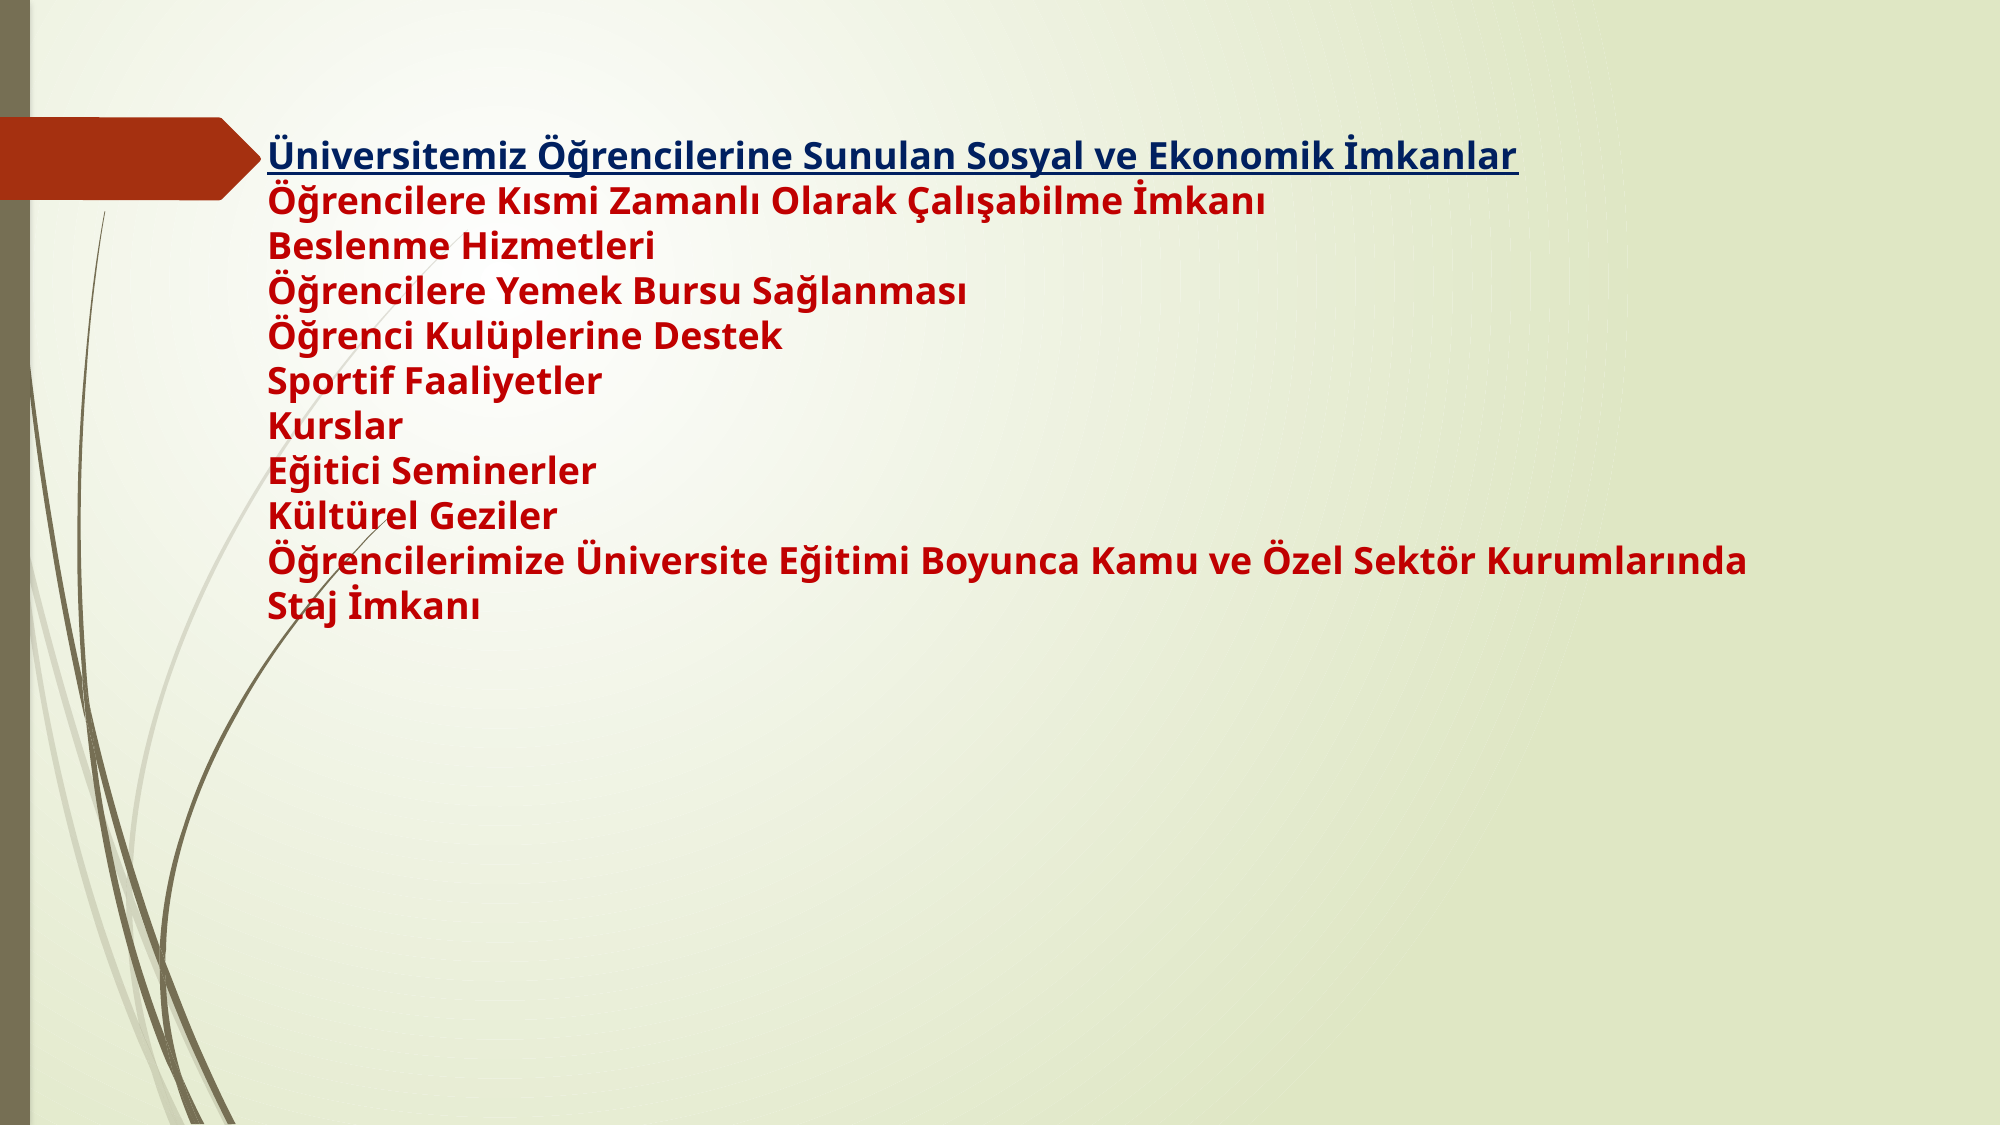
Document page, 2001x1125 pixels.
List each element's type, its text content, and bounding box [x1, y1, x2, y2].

text_box Üniversitemiz Öğrencilerine Sunulan Sosyal ve Ekonomik İmkanlar Öğrencilere Kısmi Zamanlı Olarak Çalışabilme İmkanı Beslenme Hizmetleri Öğrencilere Yemek Bursu Sağlanması Öğrenci Kulüplerine Destek Sportif Faaliyetler Kurslar Eğitici Seminerler Kültürel Geziler Öğrencilerimize Üniversite Eğitimi Boyunca Kamu ve Özel Sektör Kurumlarında Staj İmkanı [252, 124, 1813, 680]
